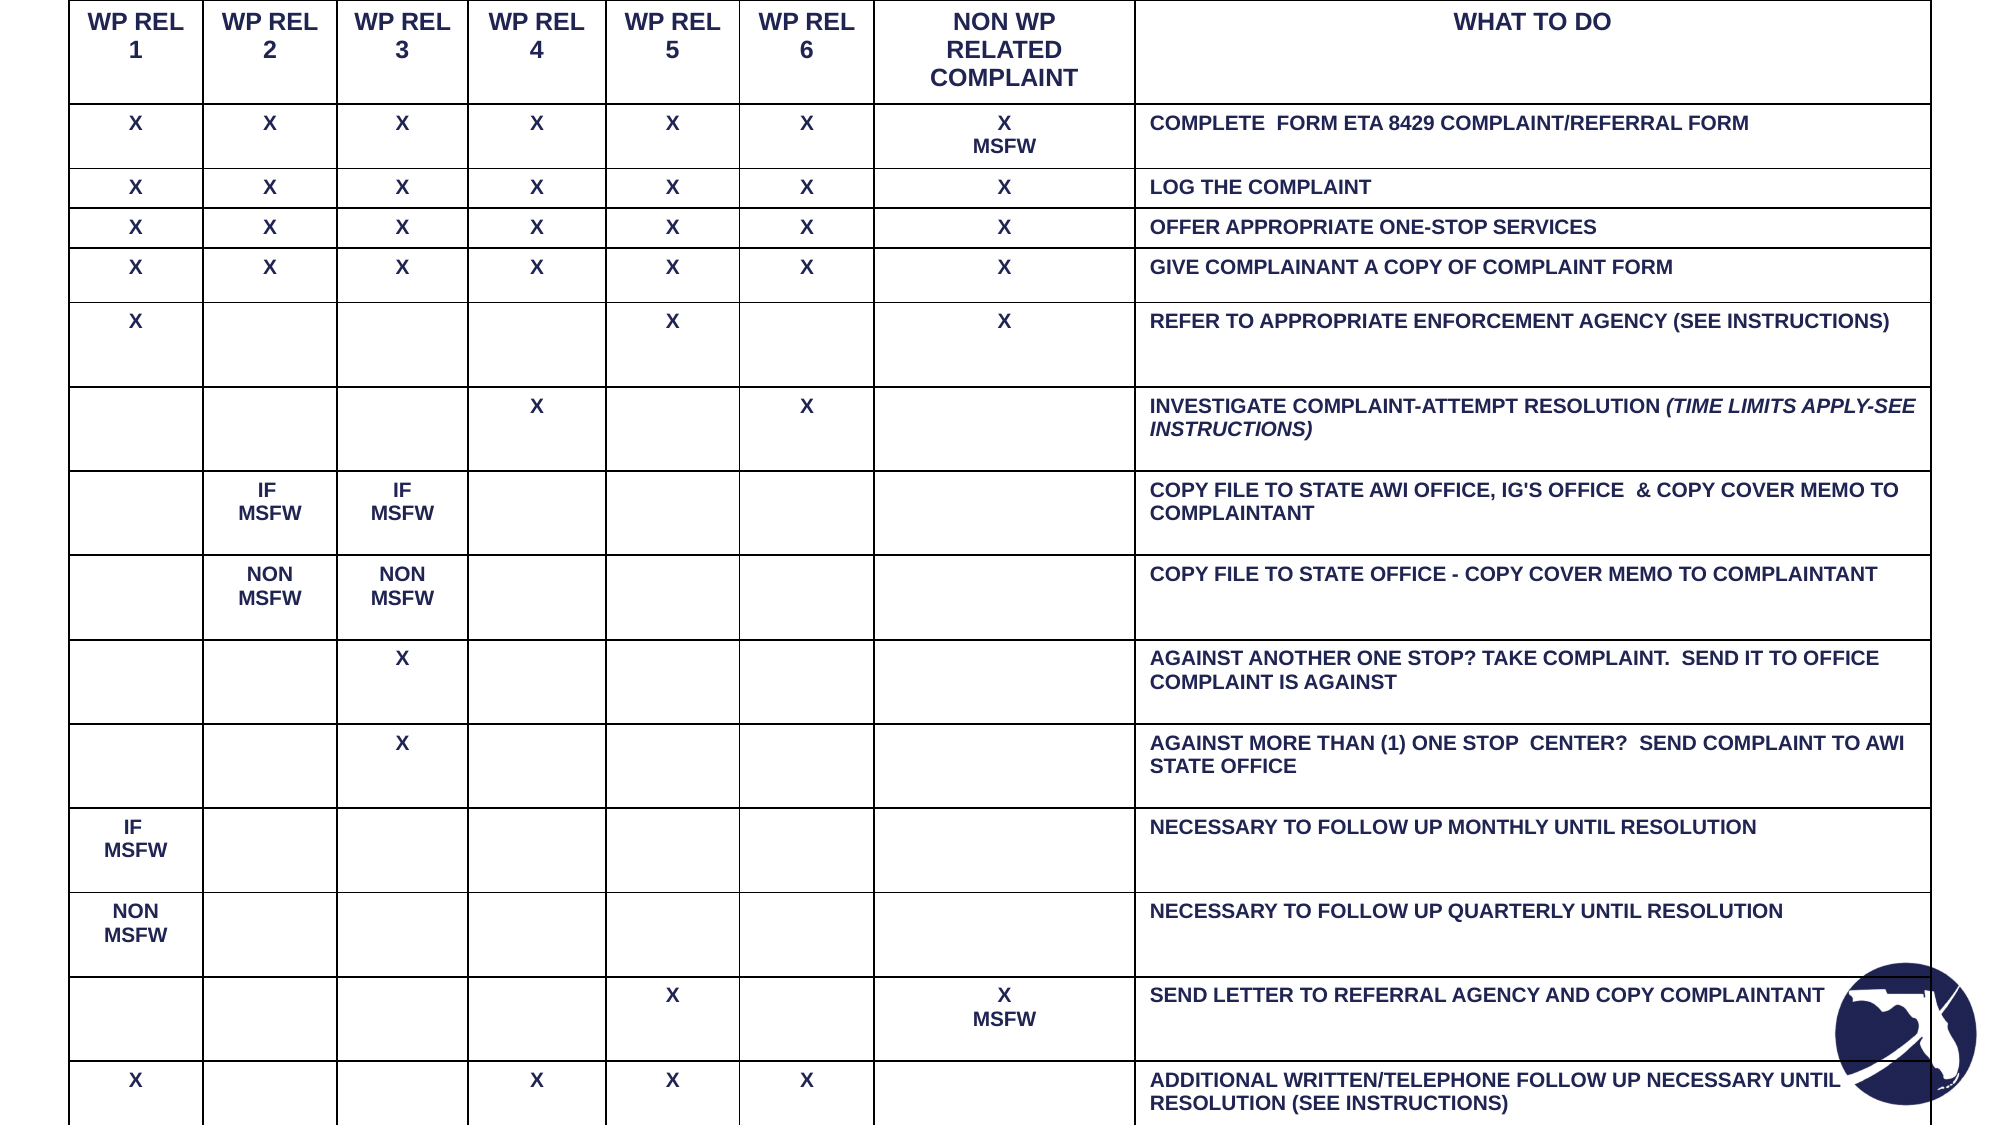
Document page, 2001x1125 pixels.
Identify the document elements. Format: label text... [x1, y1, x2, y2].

table_cell X MSFW [875, 978, 1134, 1060]
table_cell X MSFW [875, 105, 1134, 168]
table_cell X [70, 303, 202, 386]
table_cell [70, 472, 202, 554]
table_cell X [338, 169, 467, 207]
table_cell X [204, 209, 336, 247]
table_cell [469, 978, 605, 1060]
table_cell IF MSFW [338, 472, 467, 554]
table_cell [70, 556, 202, 639]
table_cell [875, 809, 1134, 892]
table_cell [875, 1062, 1134, 1125]
table_cell [875, 556, 1134, 639]
table_cell X [740, 209, 873, 247]
table_cell [70, 641, 202, 723]
table_cell [338, 809, 467, 892]
table_cell X [469, 249, 605, 302]
table_cell [607, 472, 739, 554]
table_cell X [70, 209, 202, 247]
table_cell X [204, 169, 336, 207]
table_header WP REL 4 [469, 1, 605, 103]
table_cell [740, 893, 873, 976]
table_cell [607, 893, 739, 976]
table_cell X [469, 388, 605, 470]
table_cell [607, 725, 739, 807]
table_cell [875, 641, 1134, 723]
table_cell [204, 388, 336, 470]
table_cell X [469, 1062, 605, 1125]
table_cell X [338, 105, 467, 168]
table_header WP REL 6 [740, 1, 873, 103]
table_cell X [70, 1062, 202, 1125]
table_cell COMPLETE FORM ETA 8429 COMPLAINT/REFERRAL FORM [1136, 105, 1930, 168]
table_cell X [740, 388, 873, 470]
table_cell [740, 641, 873, 723]
table_cell COPY FILE TO STATE AWI OFFICE, IG'S OFFICE & COPY COVER MEMO TO COMPLAINTANT [1136, 472, 1930, 554]
table_cell X [607, 1062, 739, 1125]
table_cell [204, 725, 336, 807]
table_cell X [607, 303, 739, 386]
table_cell X [607, 209, 739, 247]
table_cell X [607, 249, 739, 302]
table_cell [469, 641, 605, 723]
table_cell [607, 388, 739, 470]
table_cell X [875, 209, 1134, 247]
table_cell REFER TO APPROPRIATE ENFORCEMENT AGENCY (SEE INSTRUCTIONS) [1136, 303, 1930, 386]
table_cell LOG THE COMPLAINT [1136, 169, 1930, 207]
picture [1834, 961, 1979, 1109]
table_cell [469, 303, 605, 386]
table_cell [607, 556, 739, 639]
table_cell X [875, 303, 1134, 386]
table_cell X [607, 169, 739, 207]
table_cell [338, 303, 467, 386]
table_cell X [70, 169, 202, 207]
table_cell [875, 725, 1134, 807]
table_cell X [204, 105, 336, 168]
table_cell NECESSARY TO FOLLOW UP MONTHLY UNTIL RESOLUTION [1136, 809, 1930, 892]
table_cell NON MSFW [70, 893, 202, 976]
table_cell [204, 1062, 336, 1125]
table_cell [740, 725, 873, 807]
table_header WHAT TO DO [1136, 1, 1930, 103]
table_cell [469, 893, 605, 976]
table_cell AGAINST MORE THAN (1) ONE STOP CENTER? SEND COMPLAINT TO AWI STATE OFFICE [1136, 725, 1930, 807]
table_cell X [875, 169, 1134, 207]
table_cell [875, 893, 1134, 976]
table_cell [469, 725, 605, 807]
table_cell X [70, 105, 202, 168]
table_cell X [740, 169, 873, 207]
table_cell AGAINST ANOTHER ONE STOP? TAKE COMPLAINT. SEND IT TO OFFICE COMPLAINT IS AGAINST [1136, 641, 1930, 723]
table_cell X [875, 249, 1134, 302]
table_cell [875, 472, 1134, 554]
table_cell X [469, 209, 605, 247]
table_cell [338, 388, 467, 470]
table_cell X [740, 105, 873, 168]
table_cell [469, 809, 605, 892]
table_cell [740, 303, 873, 386]
table_cell [338, 893, 467, 976]
table_cell [740, 556, 873, 639]
table_cell [607, 641, 739, 723]
table_cell IF MSFW [204, 472, 336, 554]
table_cell OFFER APPROPRIATE ONE-STOP SERVICES [1136, 209, 1930, 247]
table_cell ADDITIONAL WRITTEN/TELEPHONE FOLLOW UP NECESSARY UNTIL RESOLUTION (SEE INSTRUCTIONS) [1136, 1062, 1930, 1125]
table_cell X [338, 209, 467, 247]
table_cell [469, 556, 605, 639]
table_cell X [204, 249, 336, 302]
table_cell SEND LETTER TO REFERRAL AGENCY AND COPY COMPLAINTANT [1136, 978, 1834, 1060]
table_cell GIVE COMPLAINANT A COPY OF COMPLAINT FORM [1136, 249, 1930, 302]
table_cell [338, 978, 467, 1060]
table_cell IF MSFW [70, 809, 202, 892]
table_cell [204, 641, 336, 723]
table_header WP REL 3 [338, 1, 467, 103]
table_cell X [469, 105, 605, 168]
table_cell INVESTIGATE COMPLAINT-ATTEMPT RESOLUTION (TIME LIMITS APPLY-SEE INSTRUCTIONS) [1136, 388, 1930, 470]
table_cell [204, 978, 336, 1060]
table_cell [740, 472, 873, 554]
table_cell X [740, 1062, 873, 1125]
table_cell [875, 388, 1134, 470]
table_cell [70, 388, 202, 470]
table_cell [204, 809, 336, 892]
table_cell X [607, 978, 739, 1060]
table_cell [204, 303, 336, 386]
table_cell [607, 809, 739, 892]
table_cell [469, 472, 605, 554]
table_header NON WP RELATED COMPLAINT [875, 1, 1134, 103]
table_cell [740, 978, 873, 1060]
table_cell [338, 1062, 467, 1125]
table_header WP REL 5 [607, 1, 739, 103]
table_cell X [338, 641, 467, 723]
table_cell [204, 893, 336, 976]
table_cell NON MSFW [338, 556, 467, 639]
table_cell X [740, 249, 873, 302]
table_cell [70, 725, 202, 807]
table_cell X [338, 725, 467, 807]
table_cell NECESSARY TO FOLLOW UP QUARTERLY UNTIL RESOLUTION [1136, 893, 1930, 976]
table_cell [740, 809, 873, 892]
table_cell X [338, 249, 467, 302]
table_cell X [70, 249, 202, 302]
table_cell [70, 978, 202, 1060]
table_header WP REL 2 [204, 1, 336, 103]
table_header WP REL 1 [70, 1, 202, 103]
table_cell COPY FILE TO STATE OFFICE - COPY COVER MEMO TO COMPLAINTANT [1136, 556, 1930, 639]
table_cell X [469, 169, 605, 207]
table_cell NON MSFW [204, 556, 336, 639]
table_cell X [607, 105, 739, 168]
